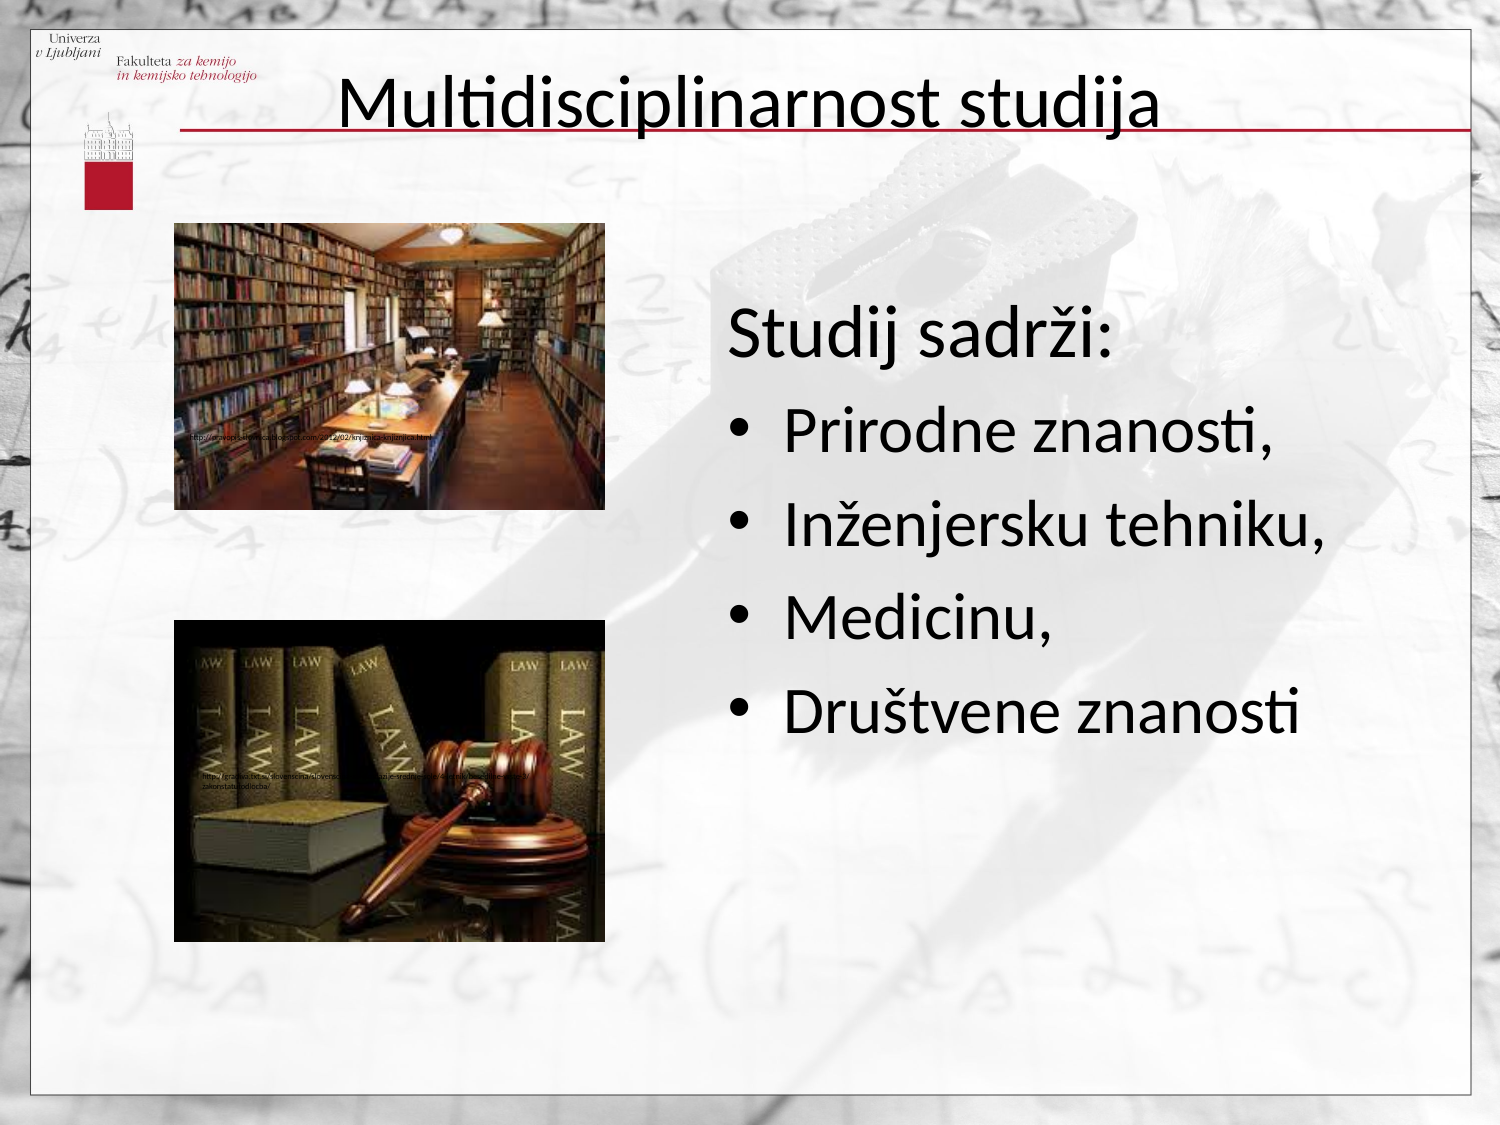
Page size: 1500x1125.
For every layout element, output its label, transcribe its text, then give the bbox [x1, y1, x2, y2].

list Studij sadrži: Prirodne znanosti, Inženjersku tehniku, Medicinu, Društvene znanosti [712, 275, 1363, 776]
picture [0, 0, 1500, 1125]
title Multidisciplinarnost studija [75, 45, 1425, 150]
